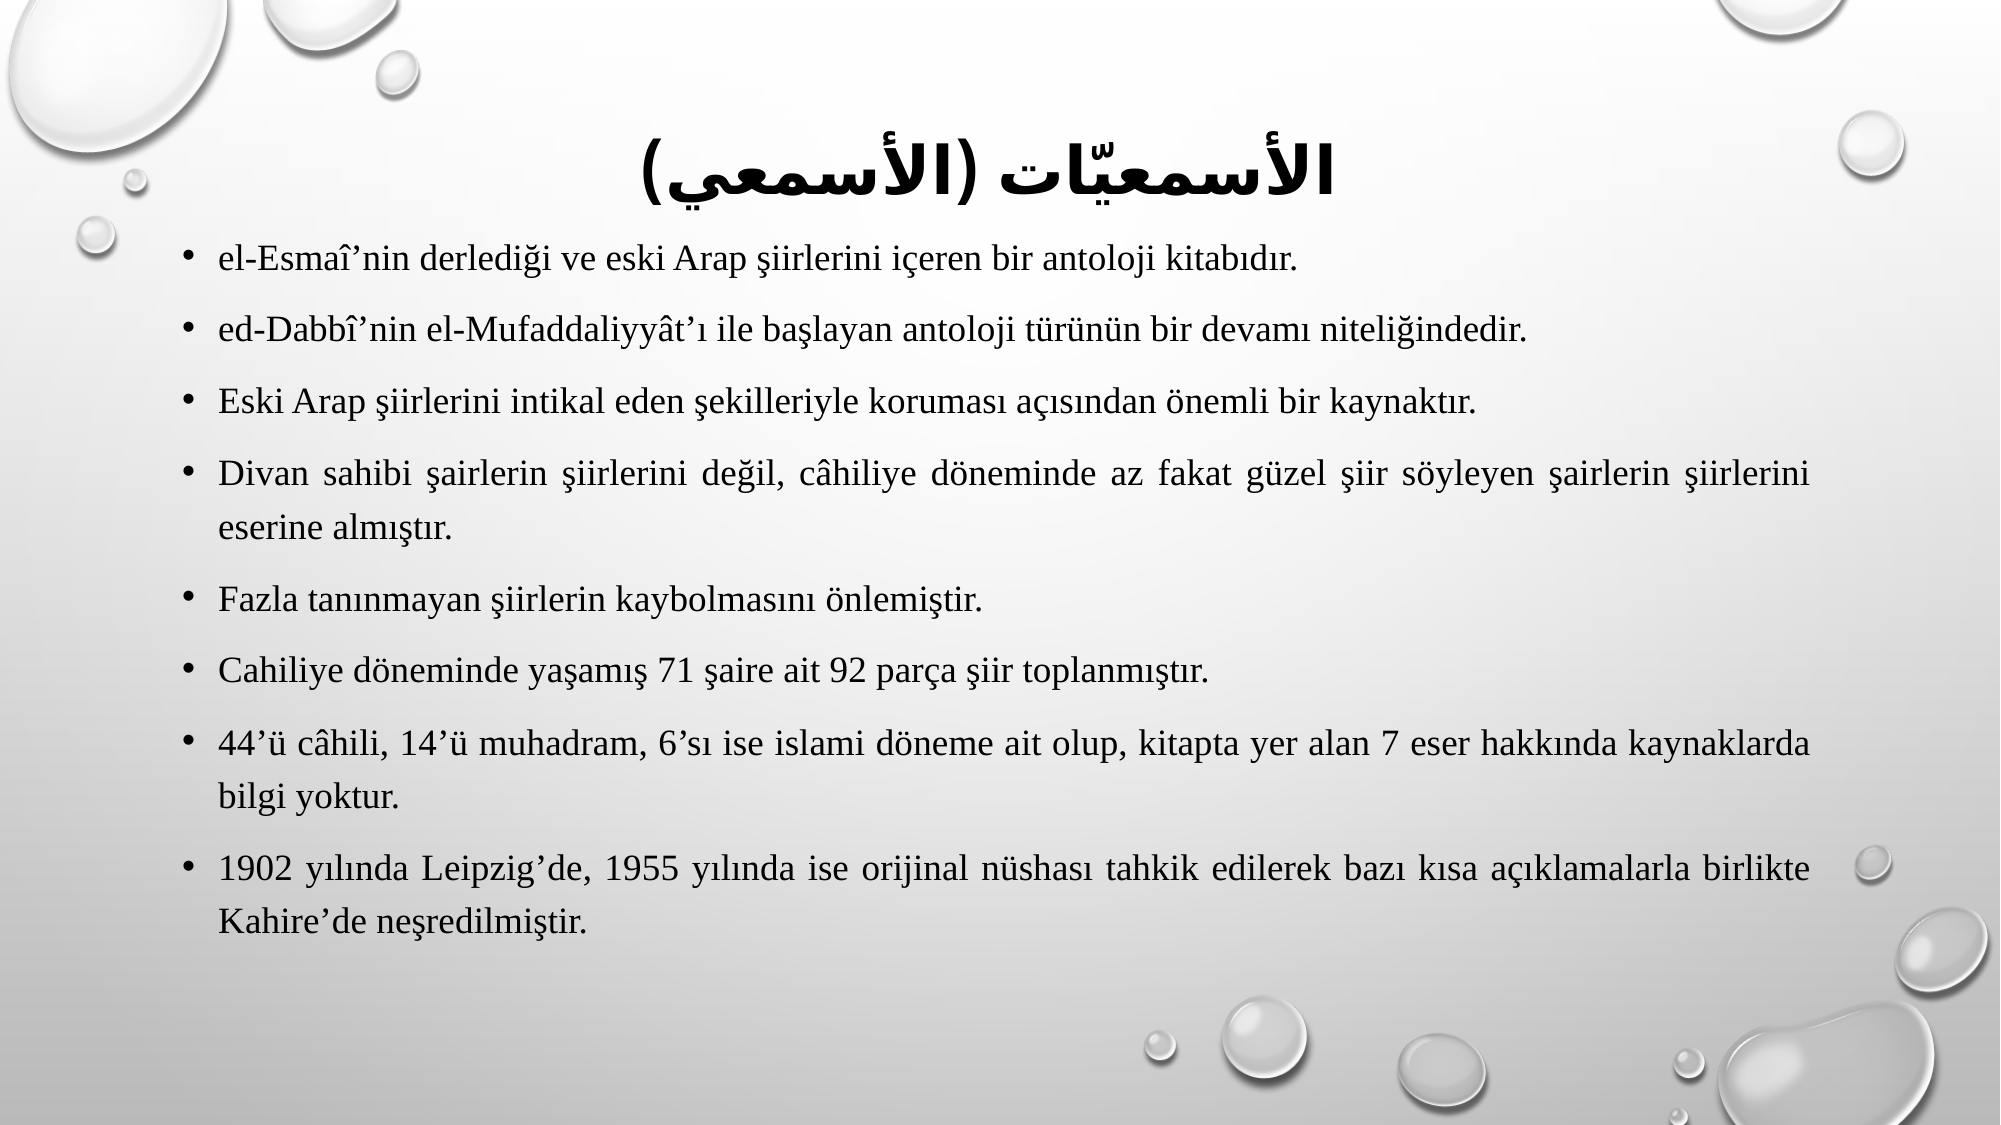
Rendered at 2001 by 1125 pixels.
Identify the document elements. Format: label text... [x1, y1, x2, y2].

picture [0, 0, 2000, 1125]
title الأسمعيّات (الأسمعي) [149, 99, 1828, 217]
list el-Esmaî’nin derlediği ve eski Arap şiirlerini içeren bir antoloji kitabıdır. ed-Dabbî’nin el-Mufaddaliyyât’ı ile başlayan antoloji türünün bir devamı niteliğindedir. Eski Arap şiirlerini intikal eden şekilleriyle koruması açısından önemli bir kaynaktır. Divan sahibi şairlerin şiirlerini değil, câhiliye döneminde az fakat güzel şiir söyleyen şairlerin şiirlerini eserine almıştır. Fazla tanınmayan şiirlerin kaybolmasını önlemiştir. Cahiliye döneminde yaşamış 71 şaire ait 92 parça şiir toplanmıştır. 44’ü câhili, 14’ü muhadram, 6’sı ise islami döneme ait olup, kitapta yer alan 7 eser hakkında kaynaklarda bilgi yoktur. 1902 yılında Leipzig’de, 1955 yılında ise orijinal nüshası tahkik edilerek bazı kısa açıklamalarla birlikte Kahire’de neşredilmiştir. [167, 216, 1828, 950]
